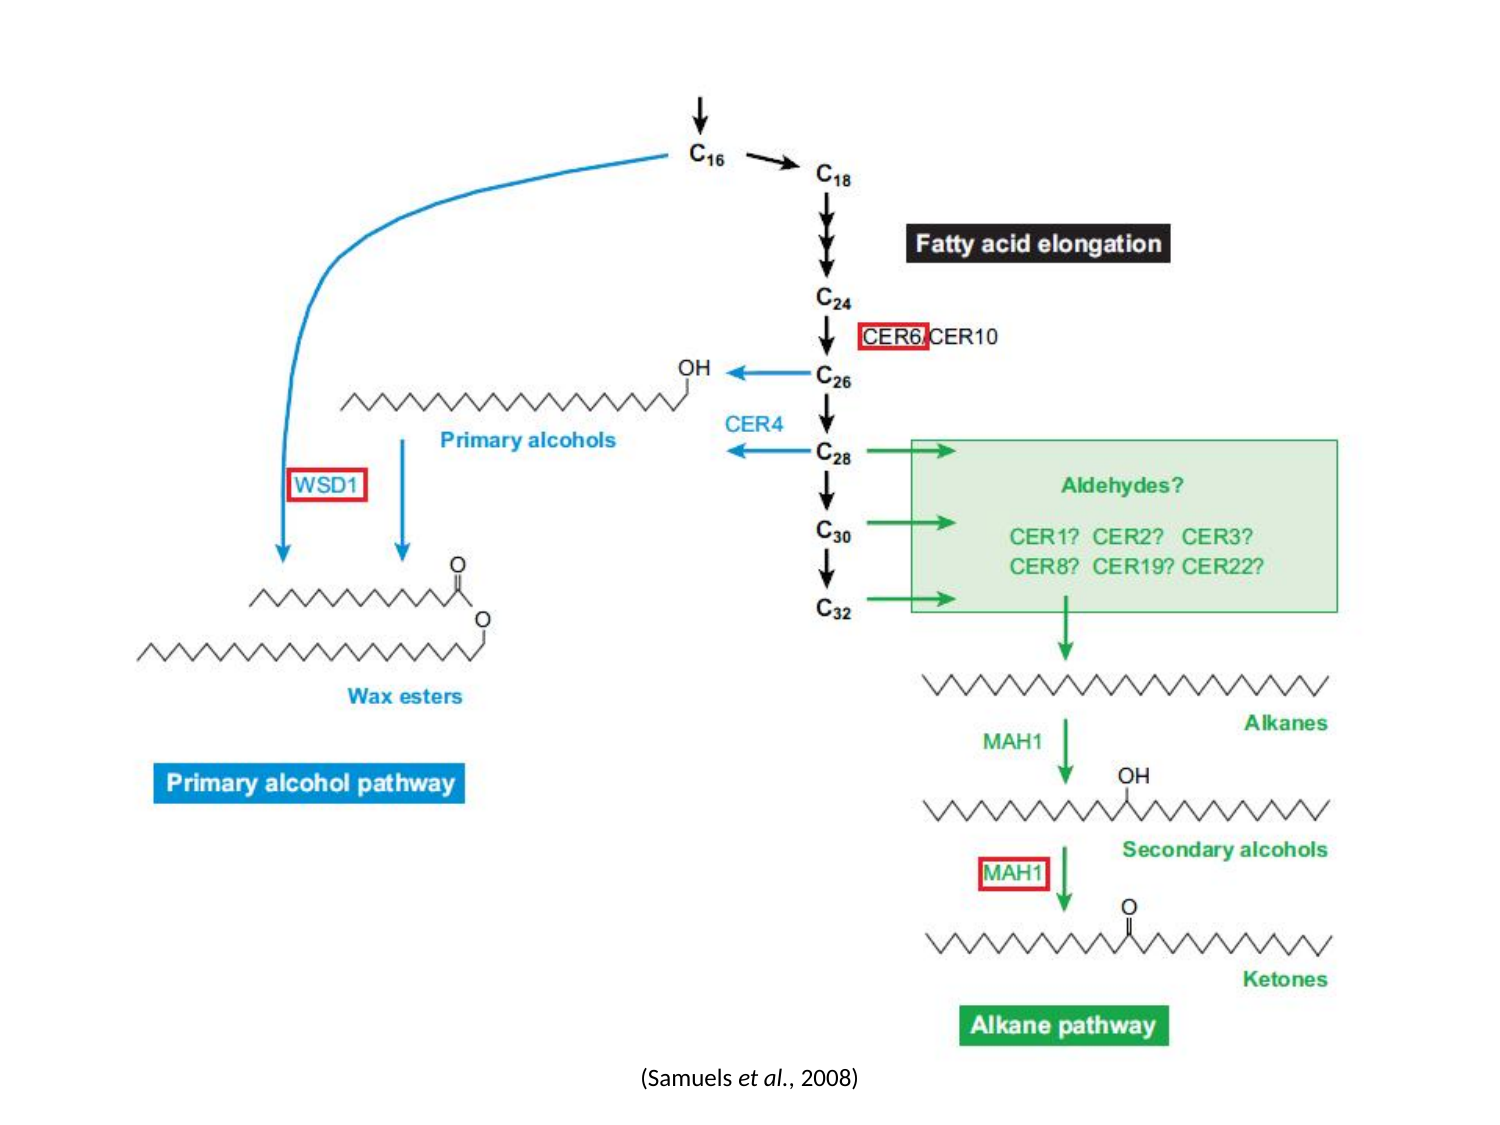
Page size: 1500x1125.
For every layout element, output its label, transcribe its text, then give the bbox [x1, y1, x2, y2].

picture [85, 59, 1415, 1066]
text_box (Samuels et al., 2008) [625, 1072, 875, 1100]
